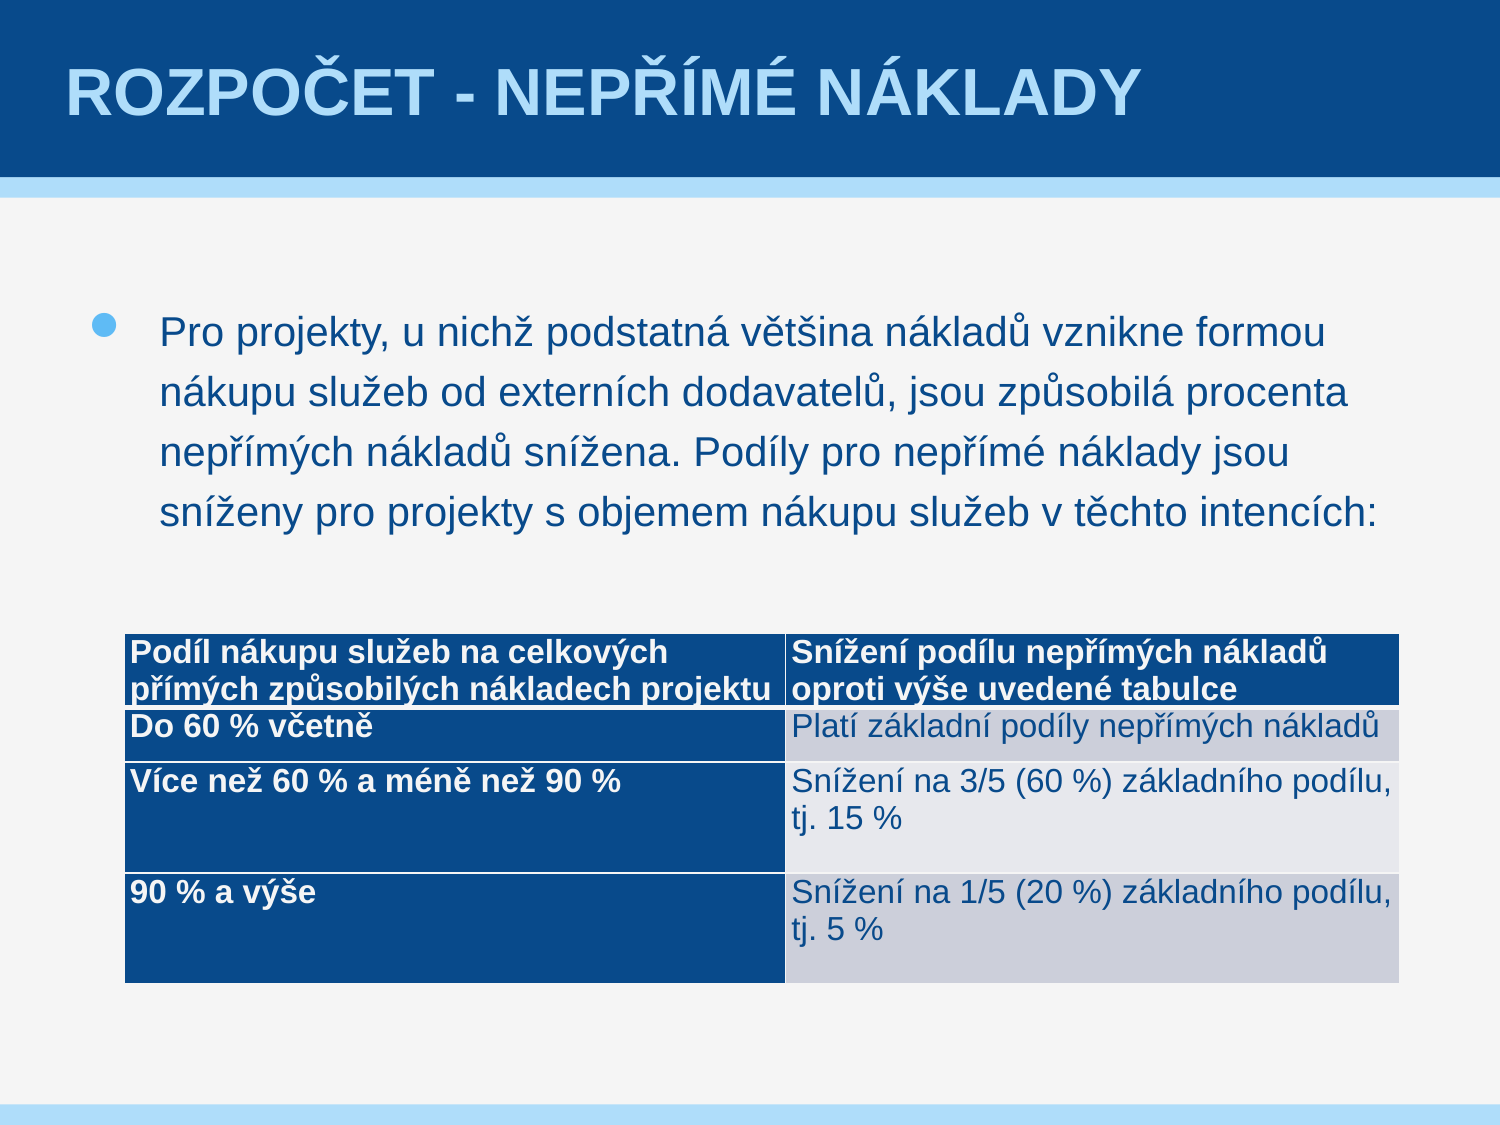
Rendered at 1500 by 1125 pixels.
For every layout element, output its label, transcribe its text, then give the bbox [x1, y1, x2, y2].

table_cell Do 60 % včetně [125, 710, 785, 761]
list Pro projekty, u nichž podstatná většina nákladů vznikne formou nákupu služeb od externích dodavatelů, jsou způsobilá procenta nepřímých nákladů snížena. Podíly pro nepřímé náklady jsou sníženy pro projekty s objemem nákupu služeb v těchto intencích: [88, 295, 1412, 1004]
table_cell 90 % a výše [125, 874, 785, 983]
table_cell Platí základní podíly nepřímých nákladů [786, 710, 1399, 761]
table_cell Snížení na 1/5 (20 %) základního podílu, tj. 5 % [786, 874, 1399, 983]
table_header Snížení podílu nepřímých nákladů oproti výše uvedené tabulce [786, 634, 1399, 705]
table_cell Snížení na 3/5 (60 %) základního podílu, tj. 15 % [786, 763, 1399, 872]
title Rozpočet - Nepřímé náklady [59, 0, 1441, 178]
table_cell Více než 60 % a méně než 90 % [125, 763, 785, 872]
table_header Podíl nákupu služeb na celkových přímých způsobilých nákladech projektu [125, 634, 785, 705]
